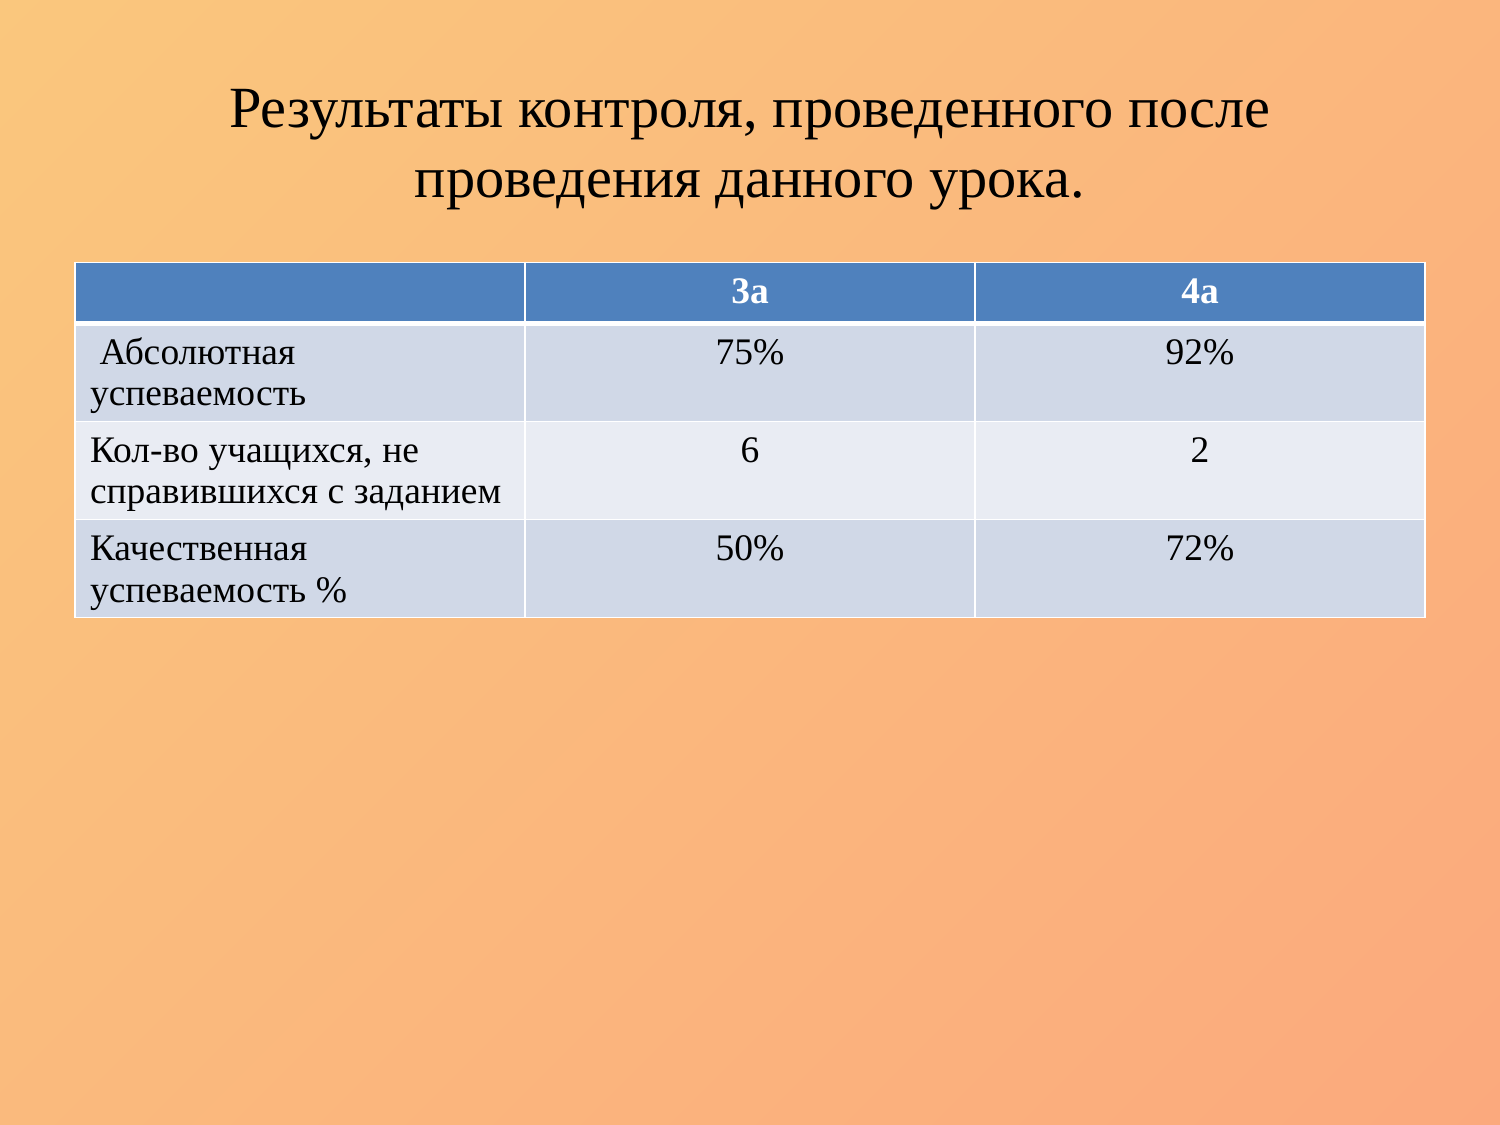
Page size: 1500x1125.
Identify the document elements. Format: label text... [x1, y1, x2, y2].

table_cell 6 [526, 422, 974, 519]
table_cell 92% [976, 326, 1424, 421]
table_cell Абсолютная успеваемость [76, 326, 524, 421]
table_cell Кол-во учащихся, не справившихся с заданием [76, 422, 524, 519]
table_header [76, 263, 524, 321]
table_cell 2 [976, 422, 1424, 519]
table_header 4а [976, 263, 1424, 321]
table_cell 75% [526, 326, 974, 421]
title Результаты контроля, проведенного после проведения данного урока. [75, 45, 1425, 233]
table_cell 72% [976, 520, 1424, 617]
table_header 3а [526, 263, 974, 321]
table_cell 50% [526, 520, 974, 617]
table_cell Качественная успеваемость % [76, 520, 524, 617]
